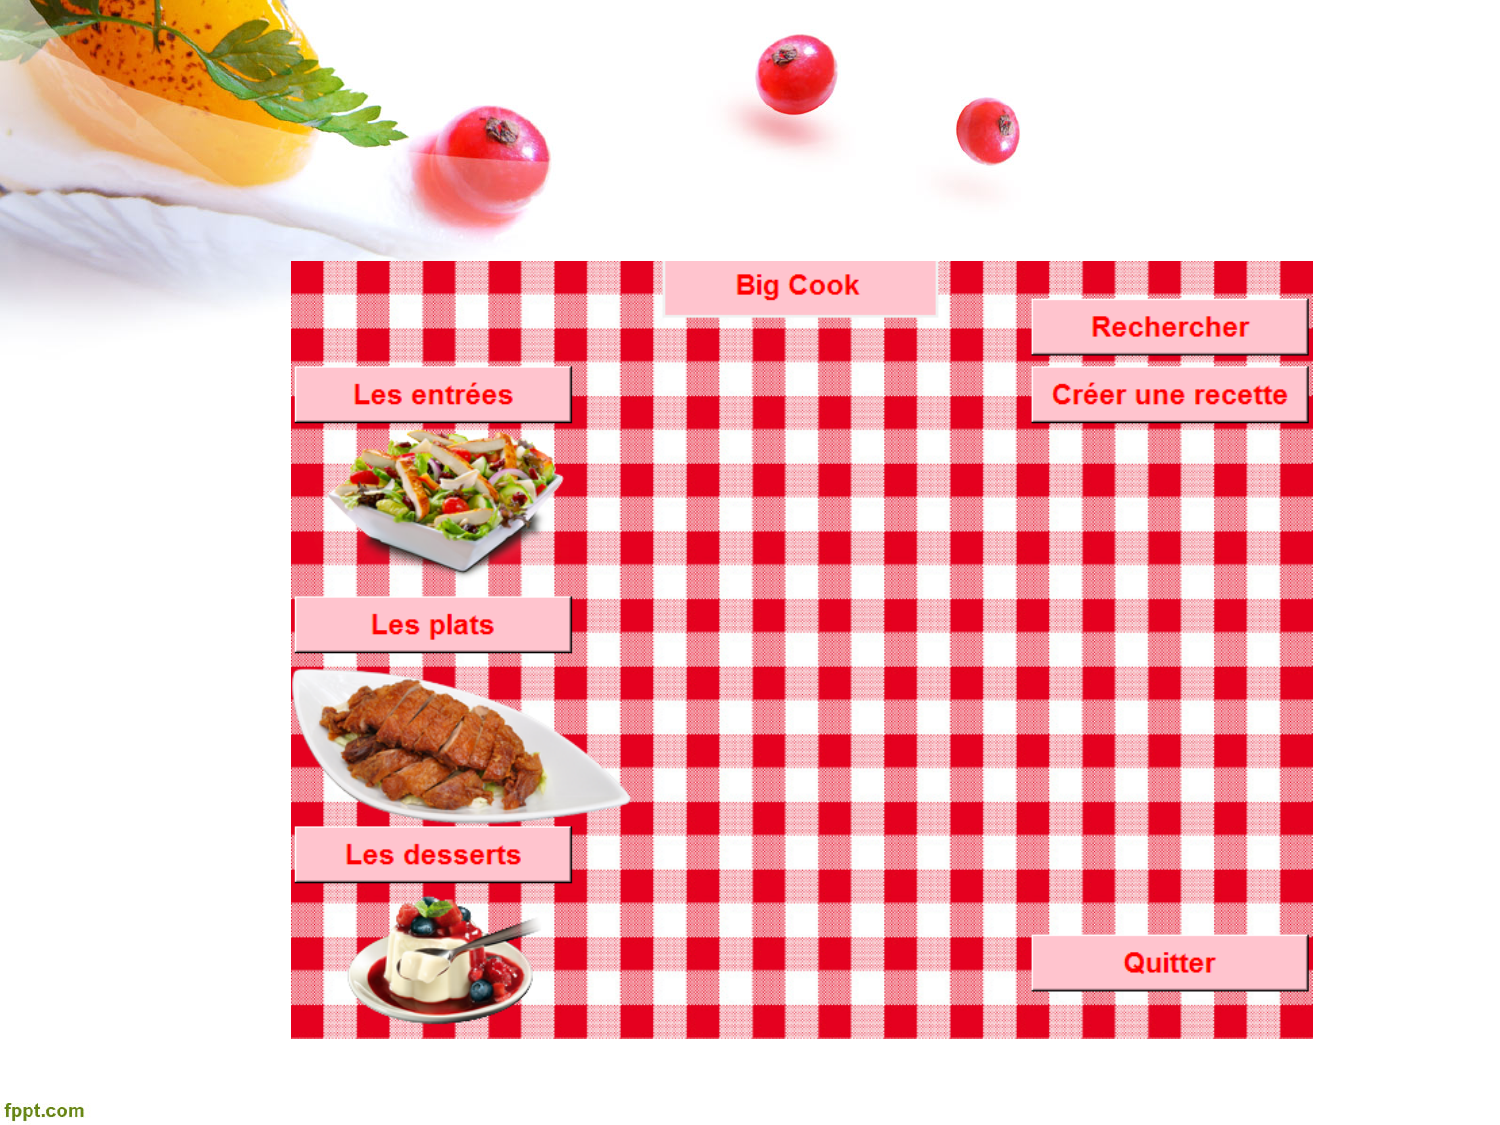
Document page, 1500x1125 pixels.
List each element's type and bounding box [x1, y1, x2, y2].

picture [0, 0, 1500, 1125]
list [290, 261, 1313, 1039]
